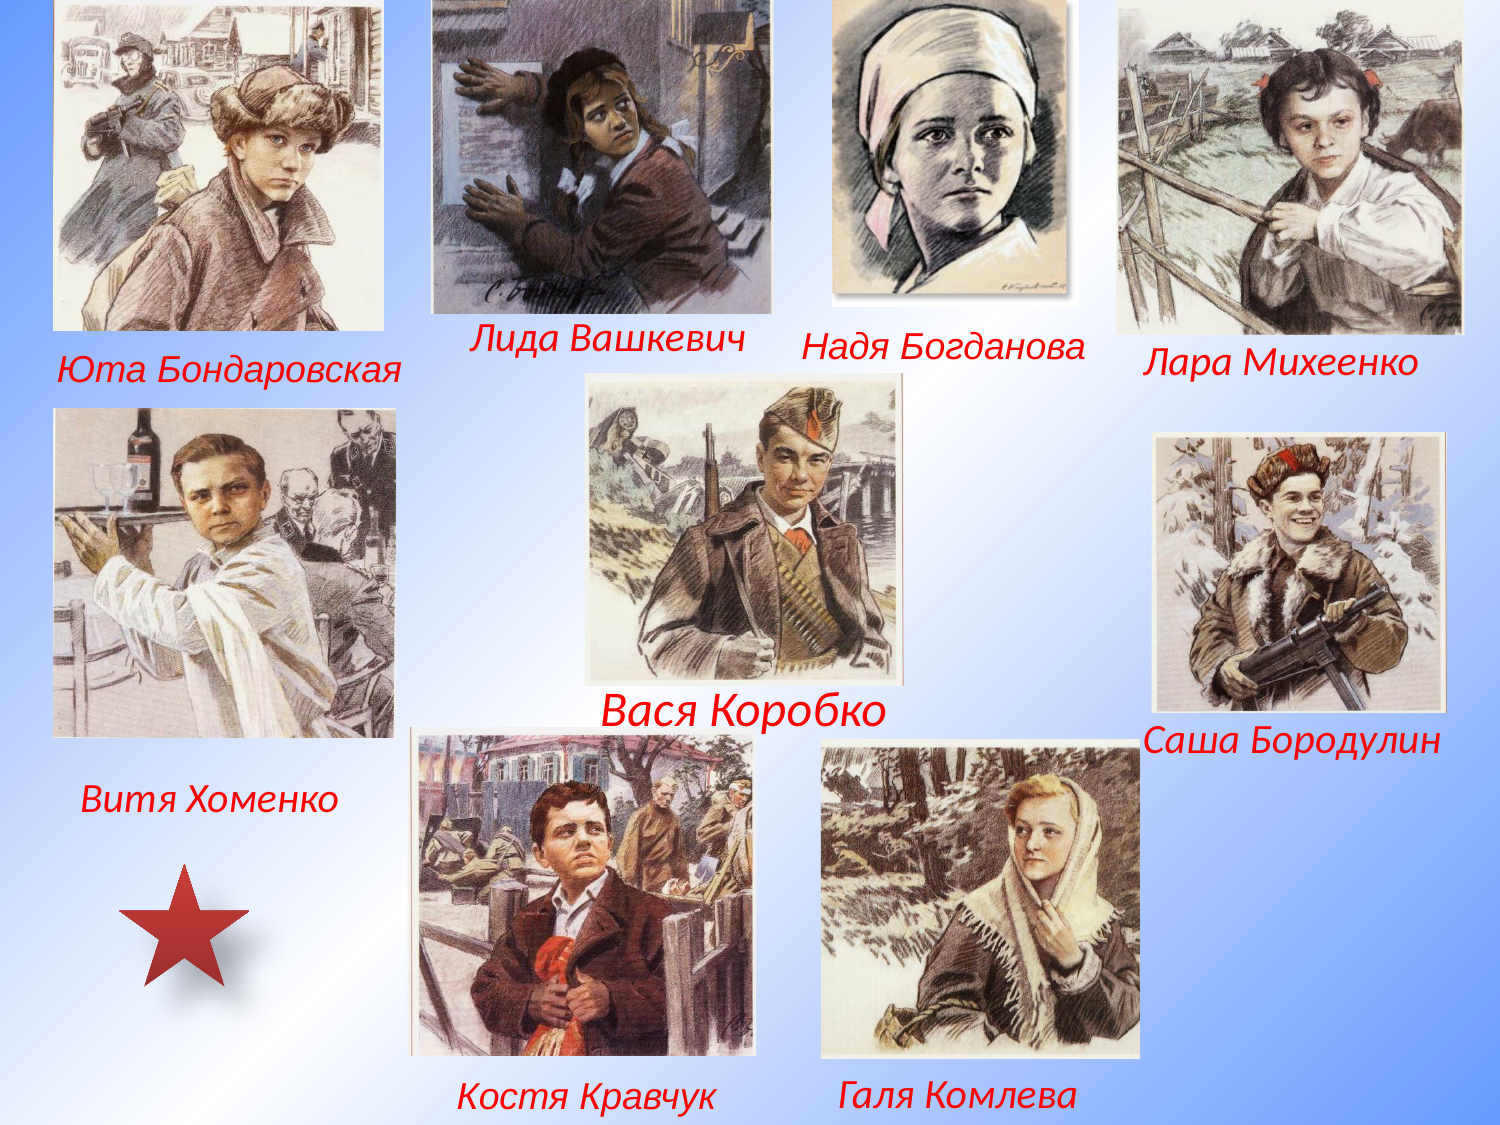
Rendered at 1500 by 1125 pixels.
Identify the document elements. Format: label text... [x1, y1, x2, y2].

picture [584, 373, 904, 686]
text_box Саша Бородулин [1128, 704, 1457, 769]
picture [430, 0, 774, 315]
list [52, 0, 385, 331]
text_box Юта Бондаровская [42, 337, 418, 398]
text_box Вася Коробко [585, 693, 903, 744]
picture [52, 408, 397, 738]
text_box Галя Комлева [822, 1066, 1094, 1125]
text_box Лида Вашкевич [454, 302, 830, 368]
picture [832, 0, 1079, 308]
text_box Костя Кравчук [420, 1064, 732, 1125]
text_box Надя Богданова [786, 314, 1101, 374]
text_box [119, 864, 250, 987]
text_box Лара Михеенко [1128, 343, 1435, 392]
picture [407, 727, 757, 1056]
picture [820, 739, 1140, 1059]
text_box Витя Хоменко [65, 763, 355, 829]
picture [1115, 0, 1465, 335]
picture [1151, 432, 1448, 714]
